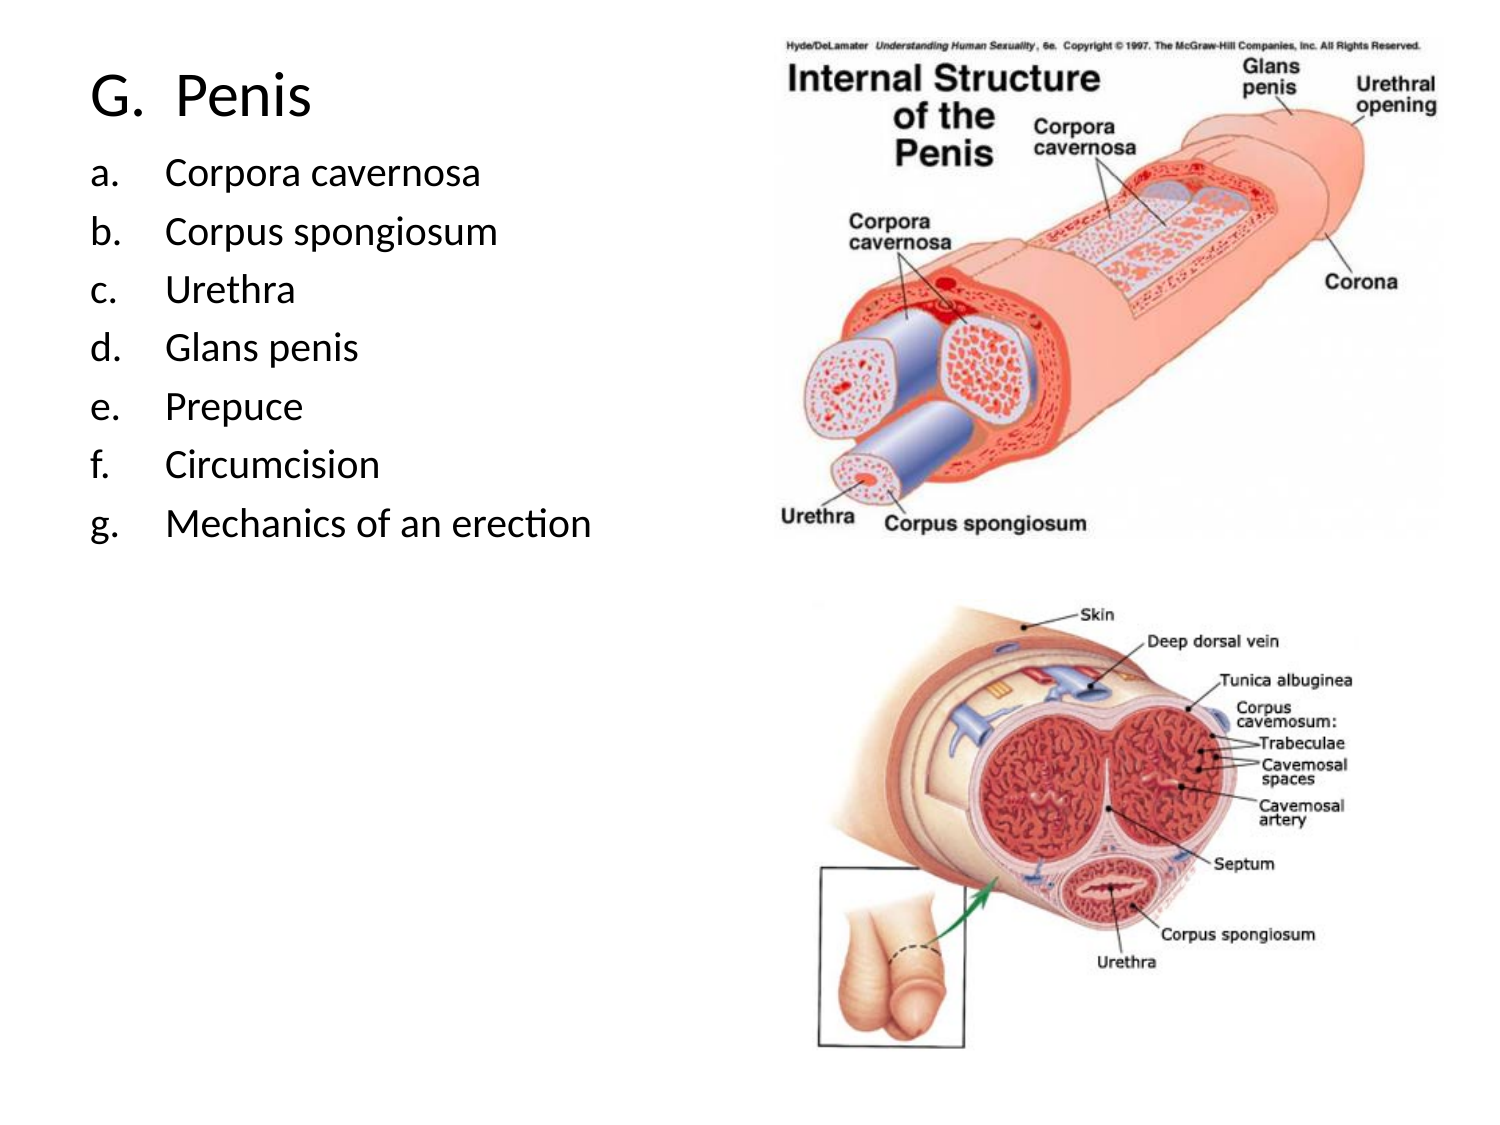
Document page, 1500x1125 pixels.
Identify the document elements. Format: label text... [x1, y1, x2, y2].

title G. Penis [75, 45, 400, 137]
picture [774, 37, 1444, 540]
list Corpora cavernosa Corpus spongiosum Urethra Glans penis Prepuce Circumcision Mechanics of an erection [75, 137, 700, 1005]
picture [812, 599, 1360, 1052]
